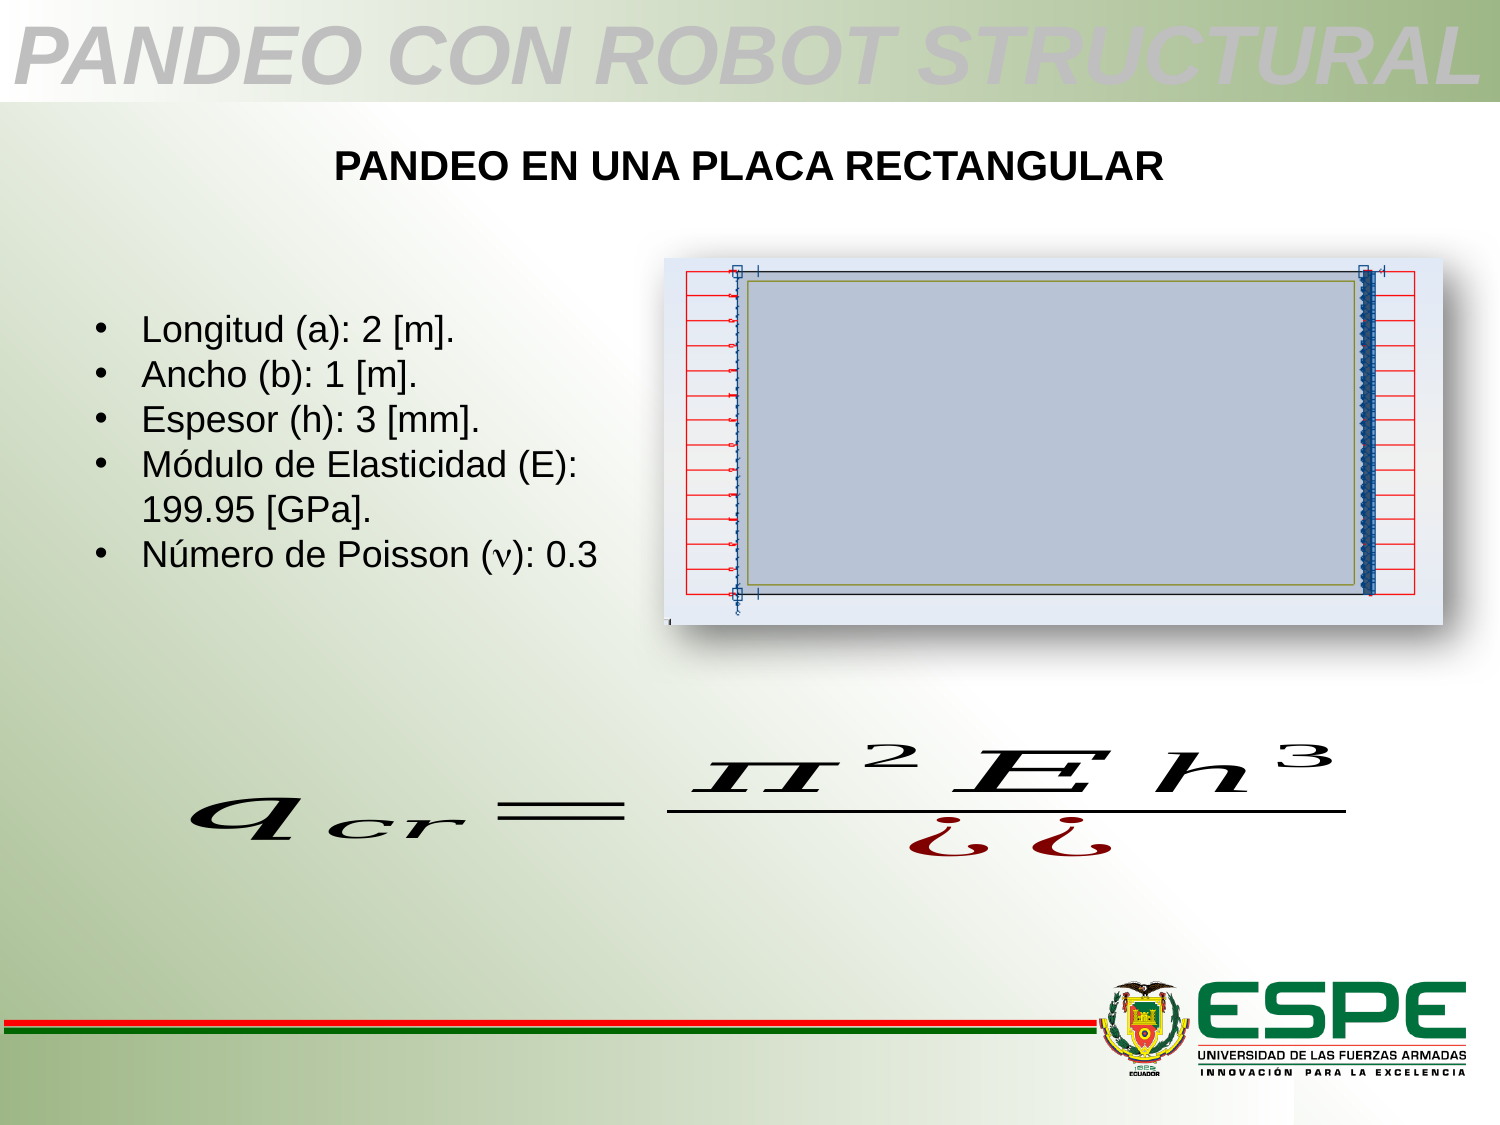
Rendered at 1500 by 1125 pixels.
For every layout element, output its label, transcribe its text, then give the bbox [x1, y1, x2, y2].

picture [1099, 981, 1466, 1076]
text_box PANDEO EN UNA PLACA RECTANGULAR [319, 131, 1180, 197]
picture [664, 258, 1443, 626]
title PANDEO CON ROBOT STRUCTURAL [0, 17, 1500, 109]
text_box Longitud (a): 2 [m]. Ancho (b): 1 [m]. Espesor (h): 3 [mm]. Módulo de Elasticidad (E): 199.95 [GPa]. Número de Poisson (): 0.3 [79, 297, 617, 583]
